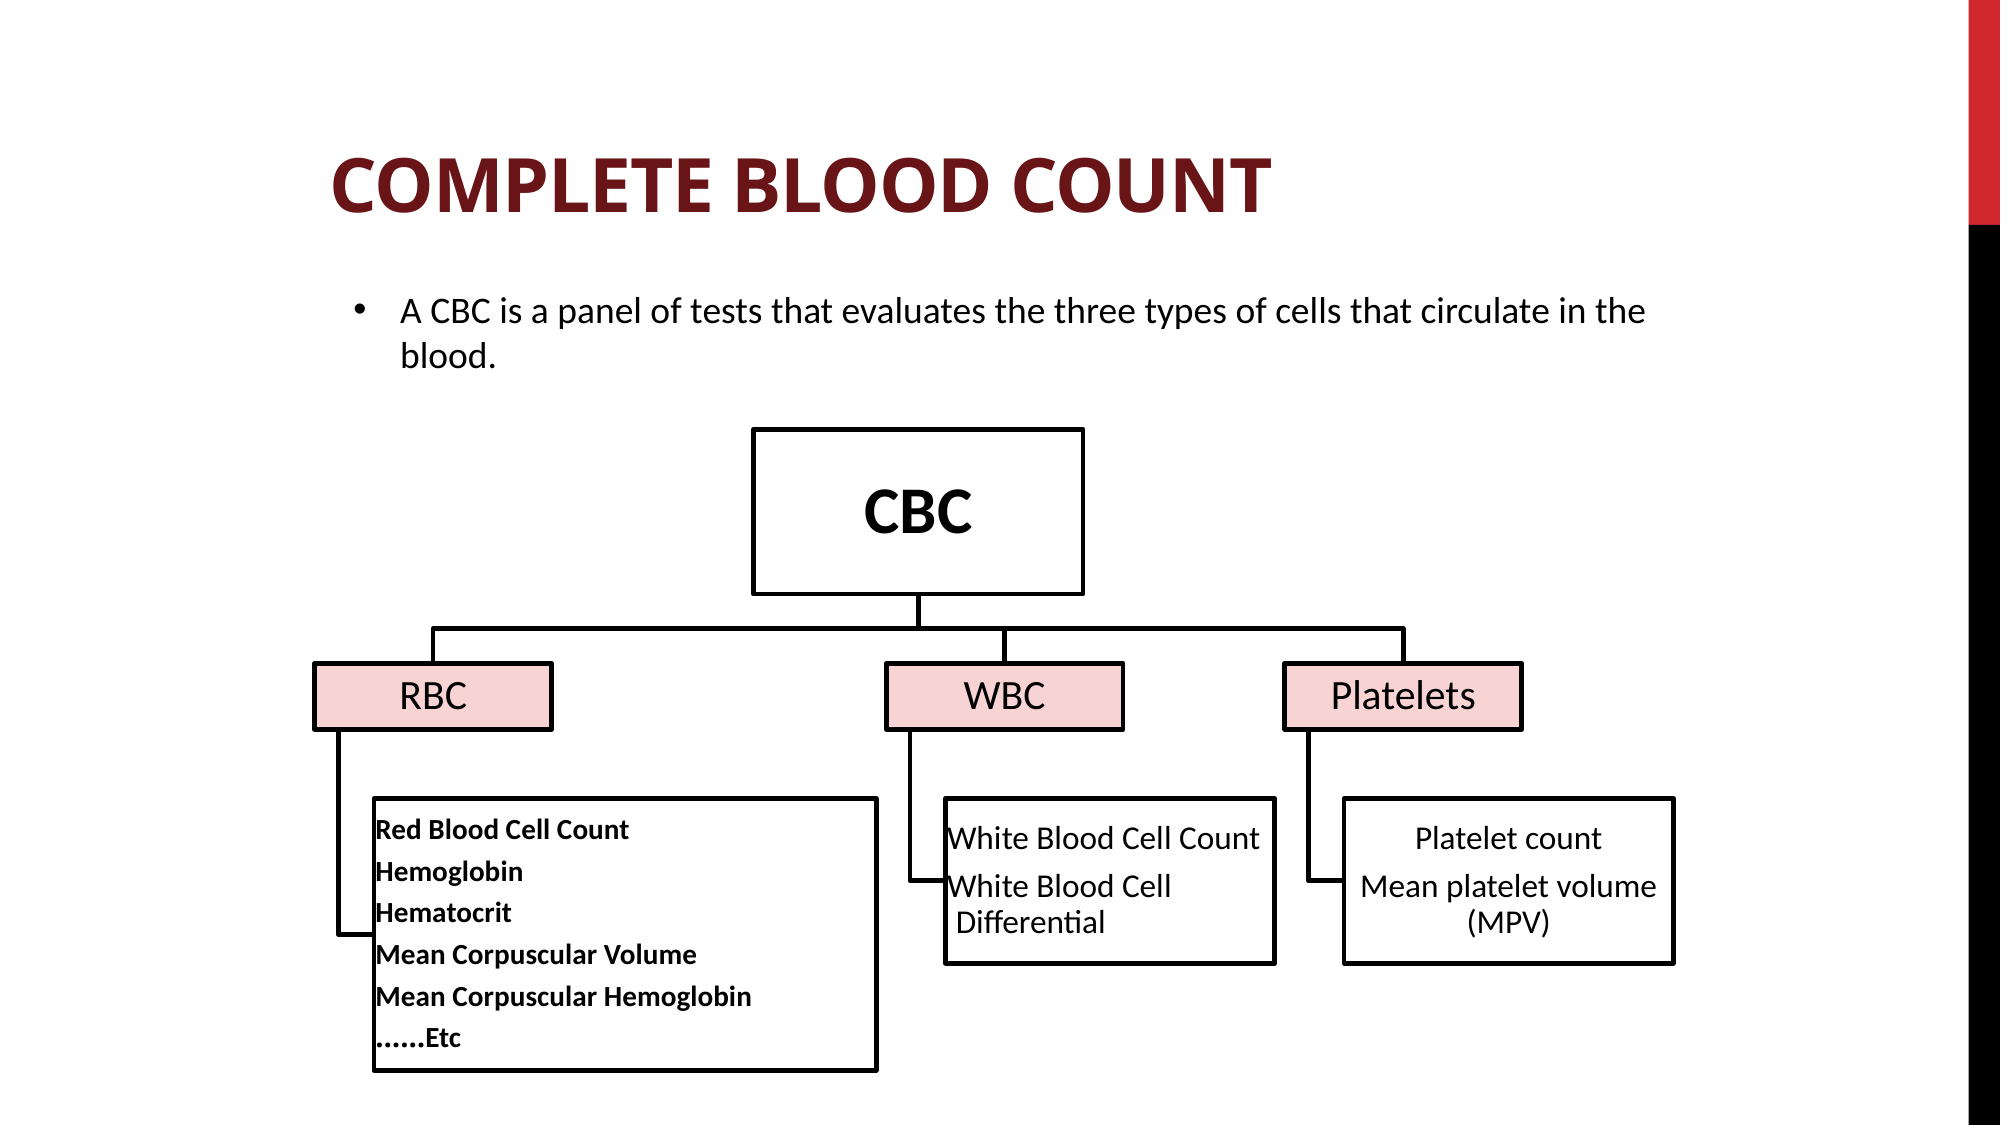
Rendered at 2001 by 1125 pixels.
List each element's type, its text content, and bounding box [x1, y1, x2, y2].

text_box A CBC is a panel of tests that evaluates the three types of cells that circulate in the blood. [338, 278, 1699, 384]
title Complete Blood Count [314, 98, 1699, 235]
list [208, 428, 1781, 1071]
